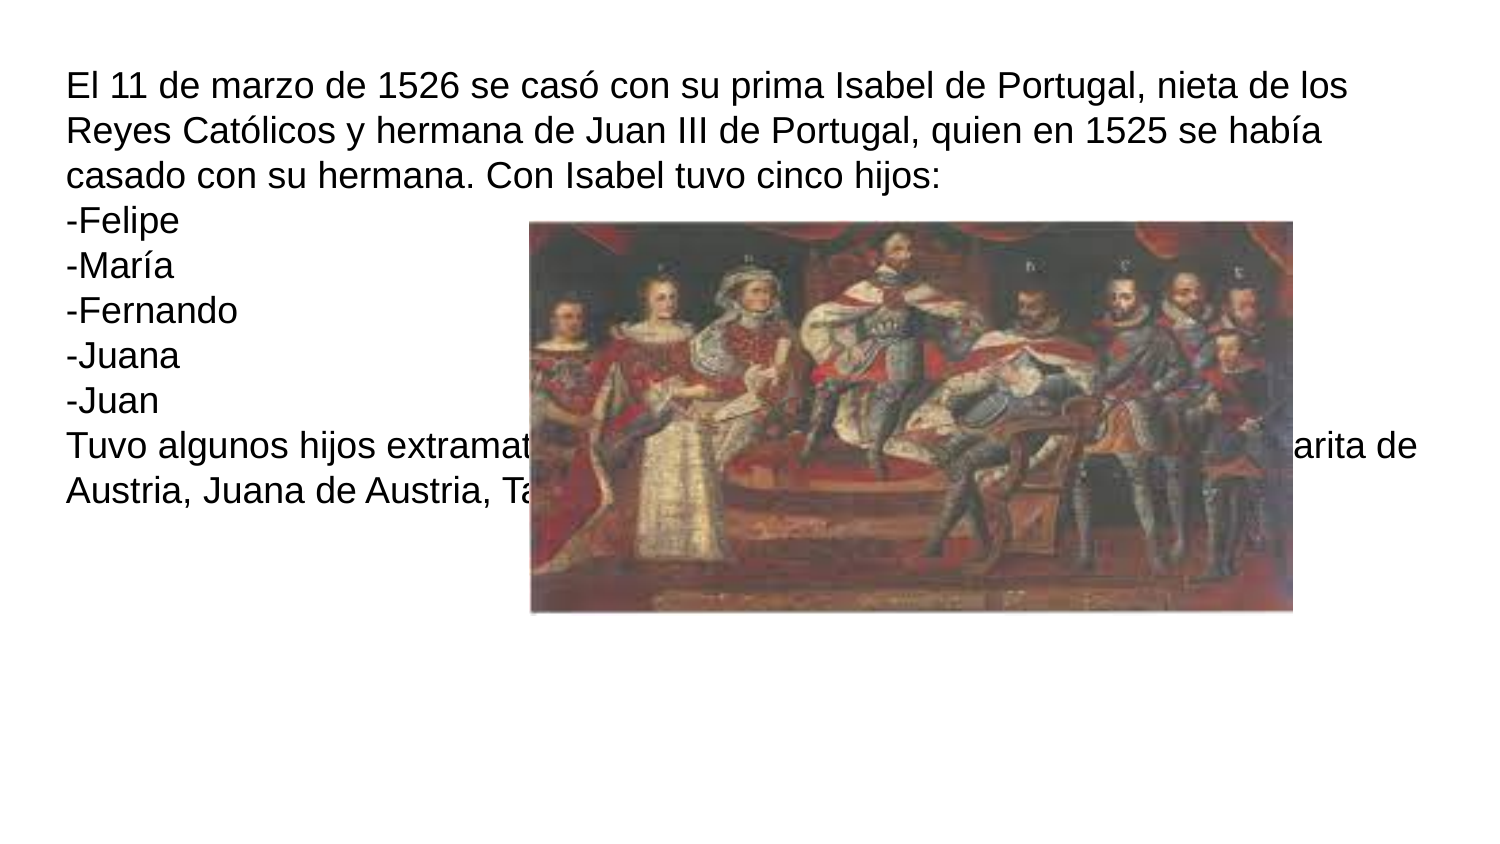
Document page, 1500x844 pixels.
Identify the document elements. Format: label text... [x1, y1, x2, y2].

text_box El 11 de marzo de 1526 se casó con su prima Isabel de Portugal, nieta de los Reyes Católicos y hermana de Juan III de Portugal, quien en 1525 se había casado con su hermana. Con Isabel tuvo cinco hijos: -Felipe -María -Fernando -Juana -Juan Tuvo algunos hijos extramatrimoniales que fueron Isabel de Castilla, Margarita de Austria, Juana de Austria, Tadea de Austria y Juan de Austria. [51, 46, 1449, 750]
picture [529, 220, 1293, 617]
